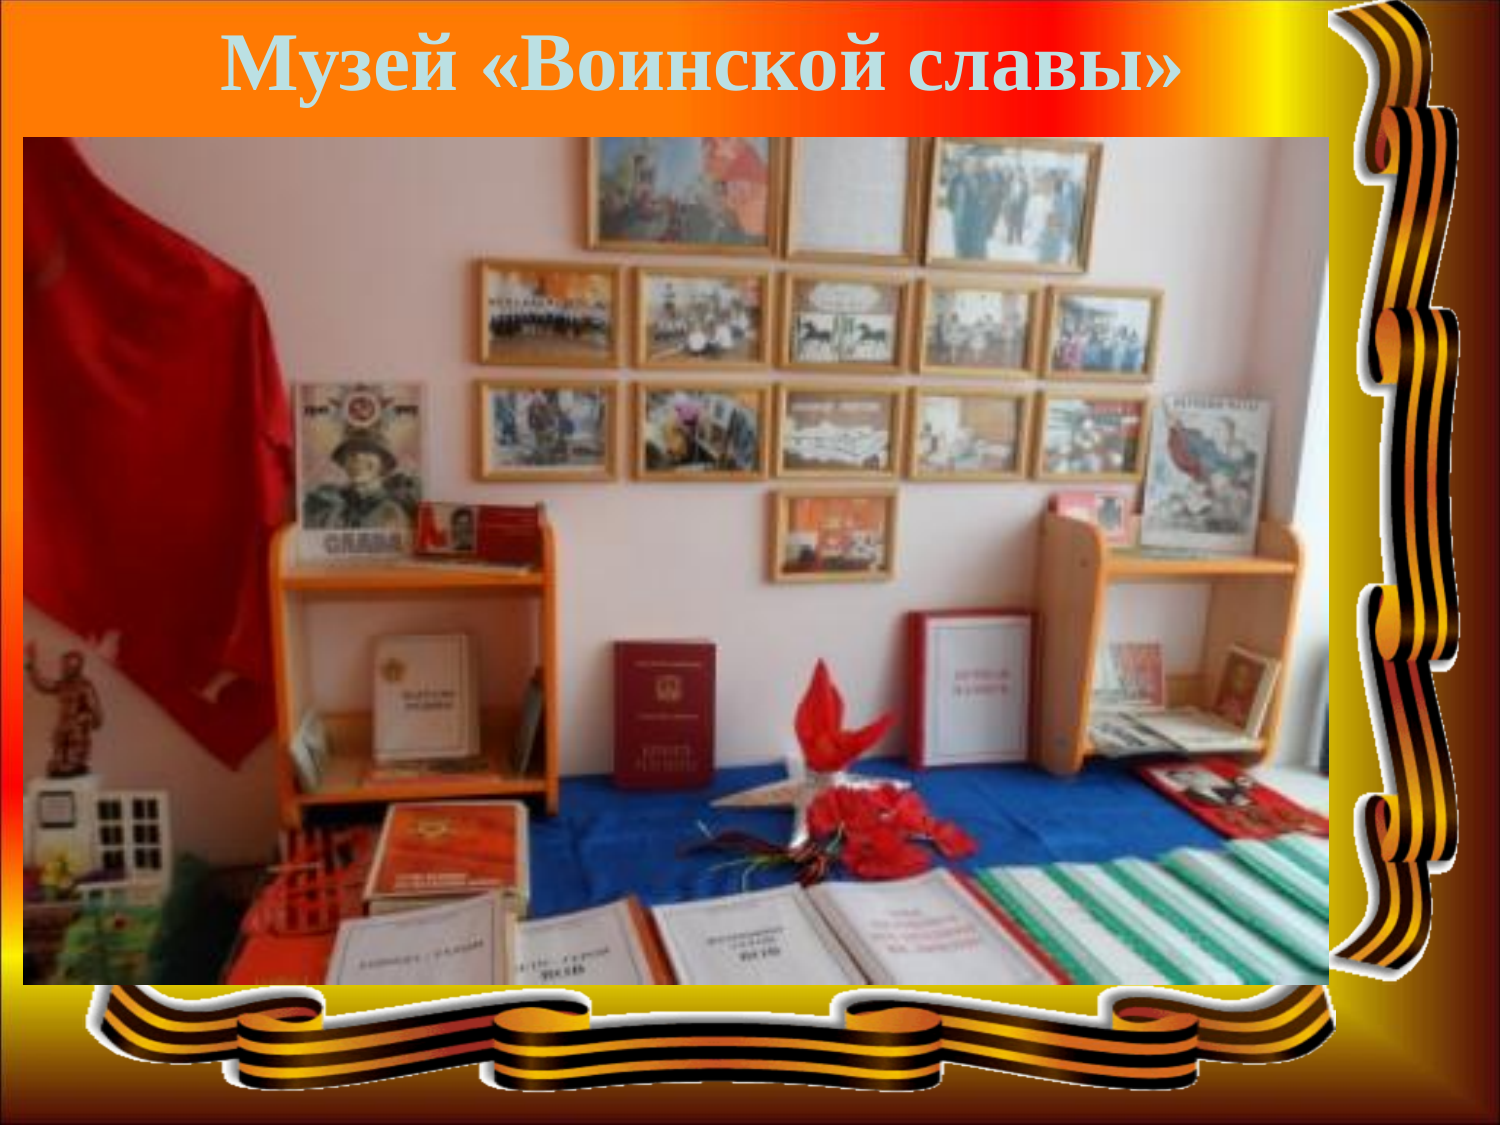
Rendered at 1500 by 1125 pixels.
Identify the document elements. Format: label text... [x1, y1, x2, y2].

text_box Музей «Воинской славы» [35, 0, 1326, 115]
picture [0, 0, 1500, 1125]
